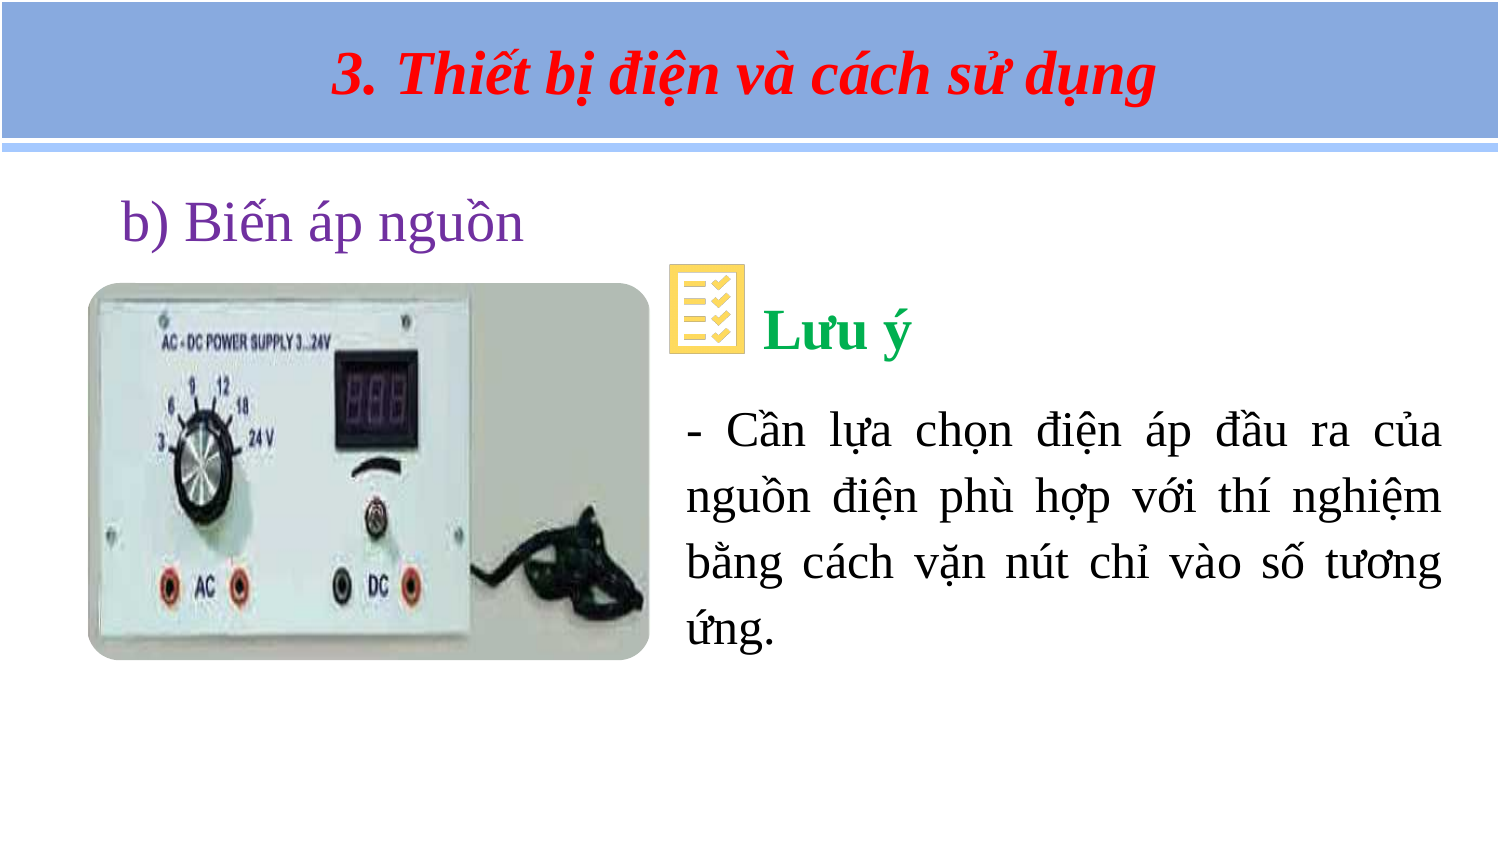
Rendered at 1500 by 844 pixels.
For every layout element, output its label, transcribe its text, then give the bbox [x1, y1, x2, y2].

picture [86, 255, 764, 661]
text_box 3. Thiết bị điện và cách sử dụng [301, 24, 1190, 115]
text_box Lưu ý [769, 290, 1456, 362]
text_box [0, 0, 1500, 138]
text_box b) Biến áp nguồn [120, 183, 1349, 254]
text_box [0, 138, 1500, 157]
text_box - Cần lựa chọn điện áp đầu ra của nguồn điện phù hợp với thí nghiệm bằng cách vặn nút chỉ vào số tương ứng. [671, 383, 1459, 662]
